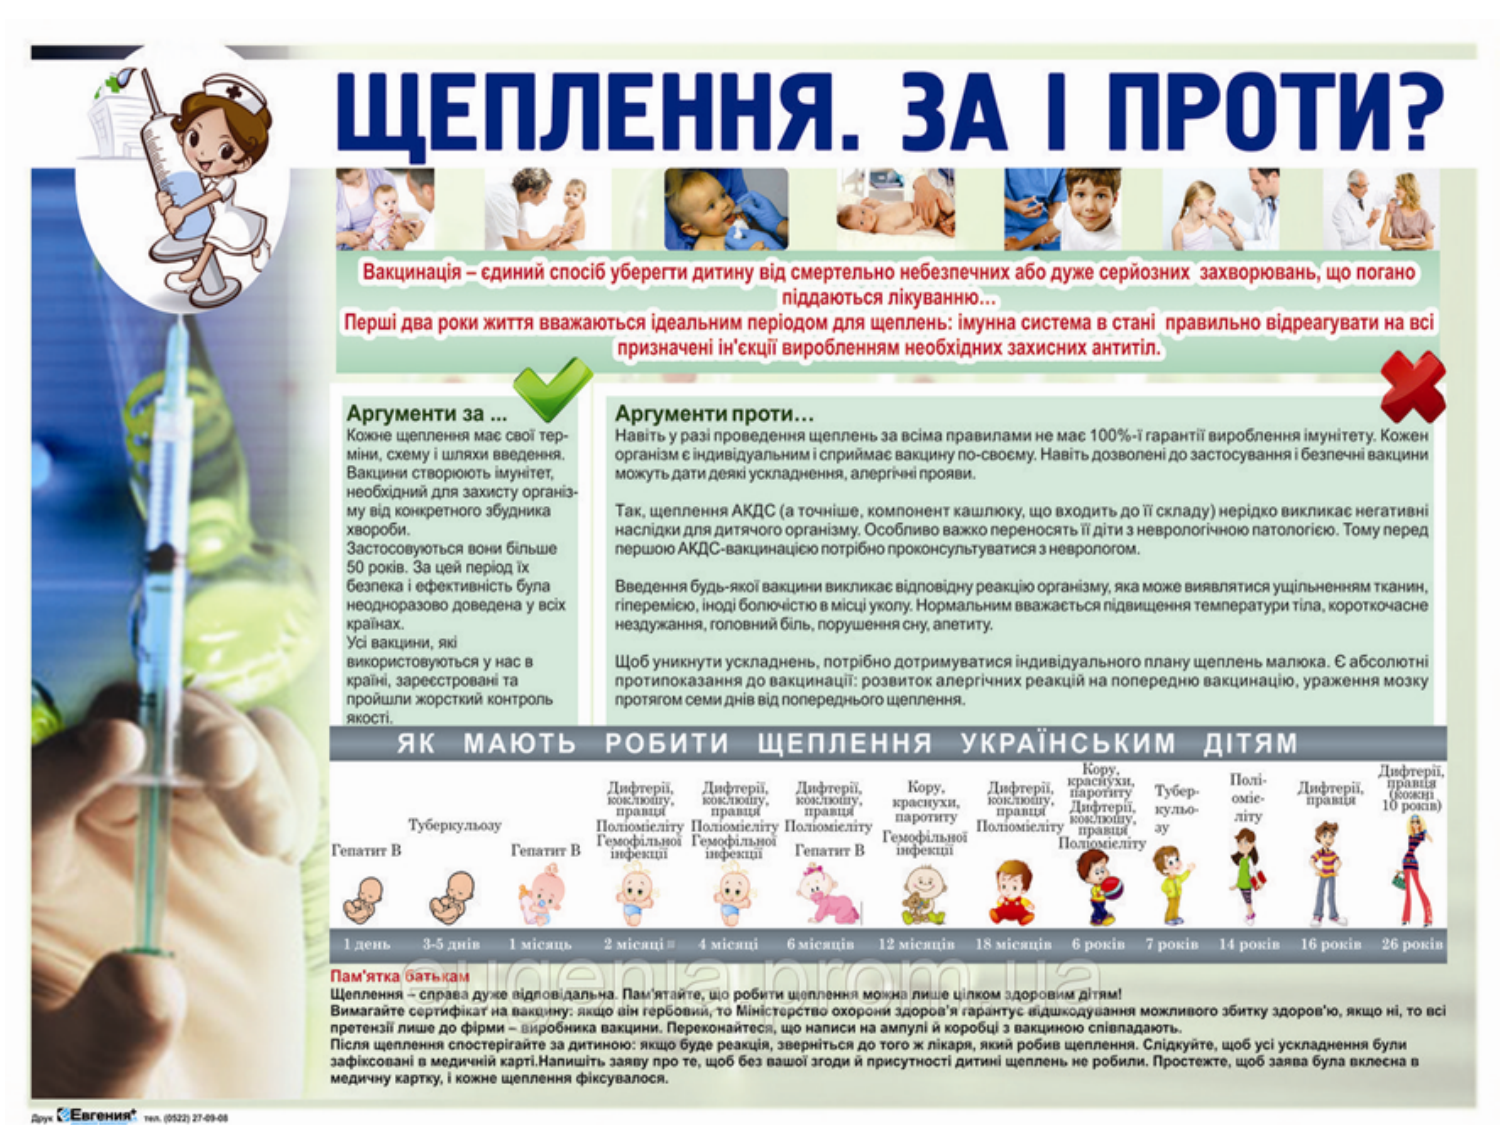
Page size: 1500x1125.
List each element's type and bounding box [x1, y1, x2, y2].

list [5, 18, 1500, 1125]
